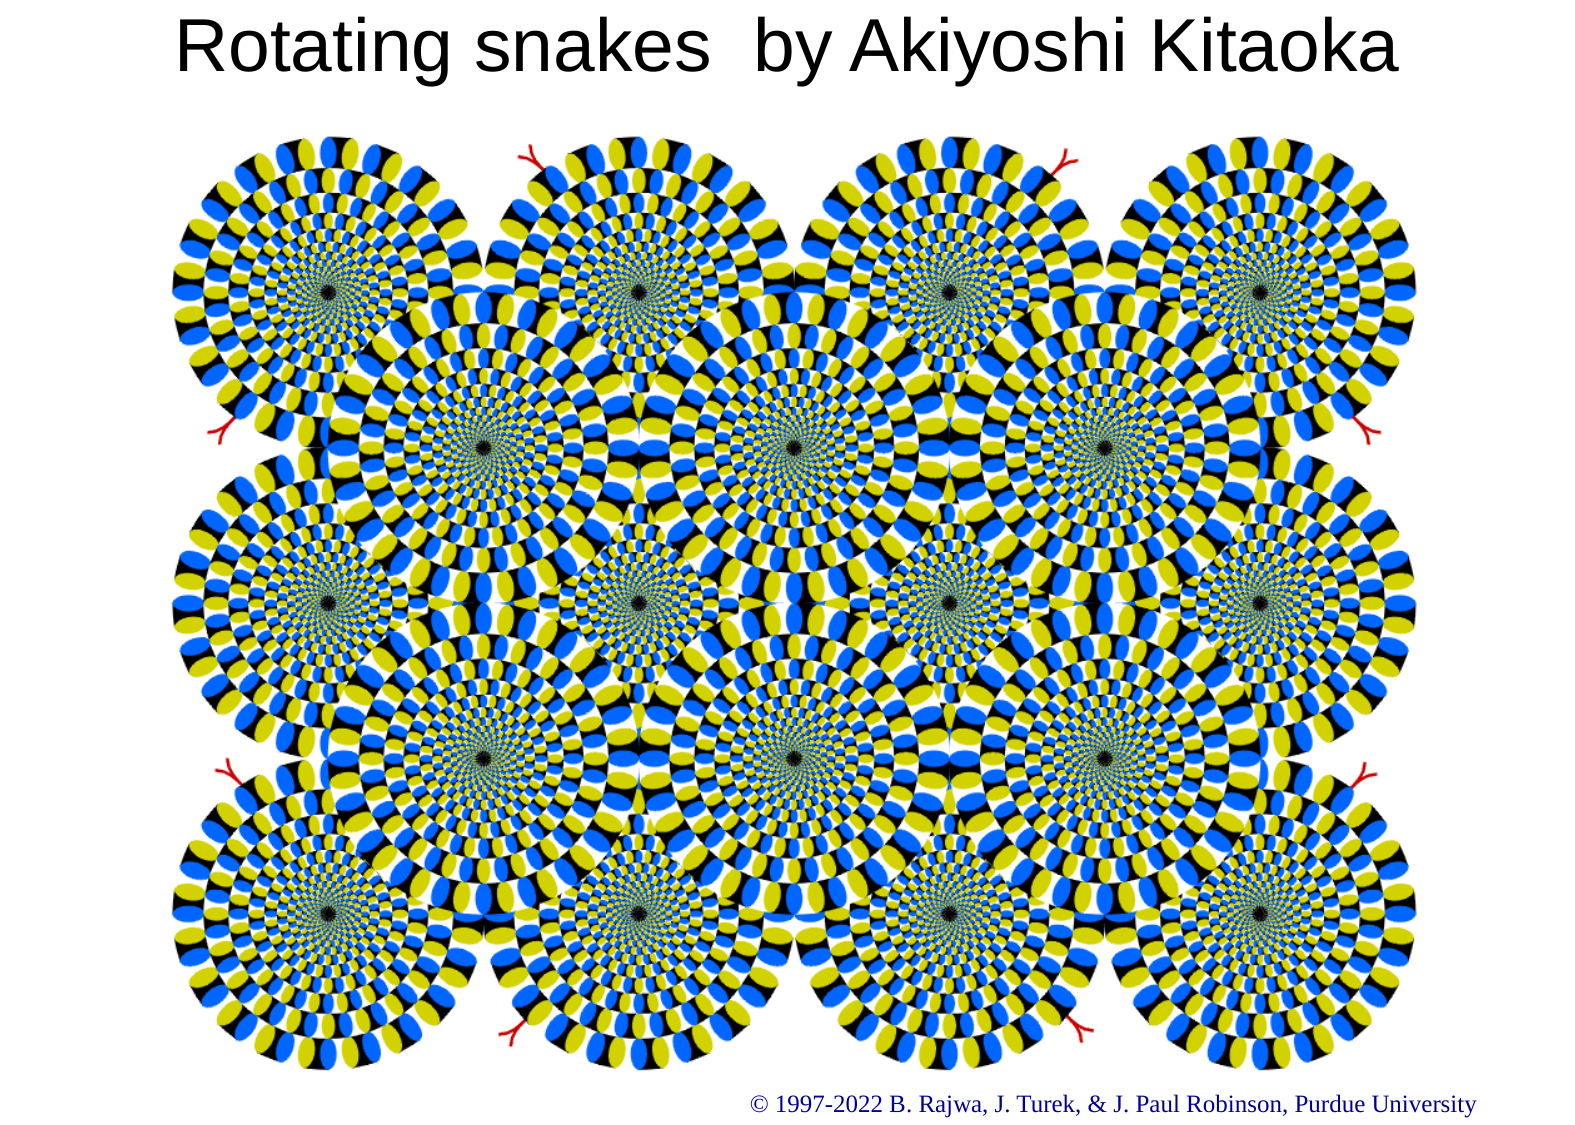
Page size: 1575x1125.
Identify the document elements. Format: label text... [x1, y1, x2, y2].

picture [147, 118, 1428, 1079]
title Rotating snakes by Akiyoshi Kitaoka [112, 0, 1463, 83]
